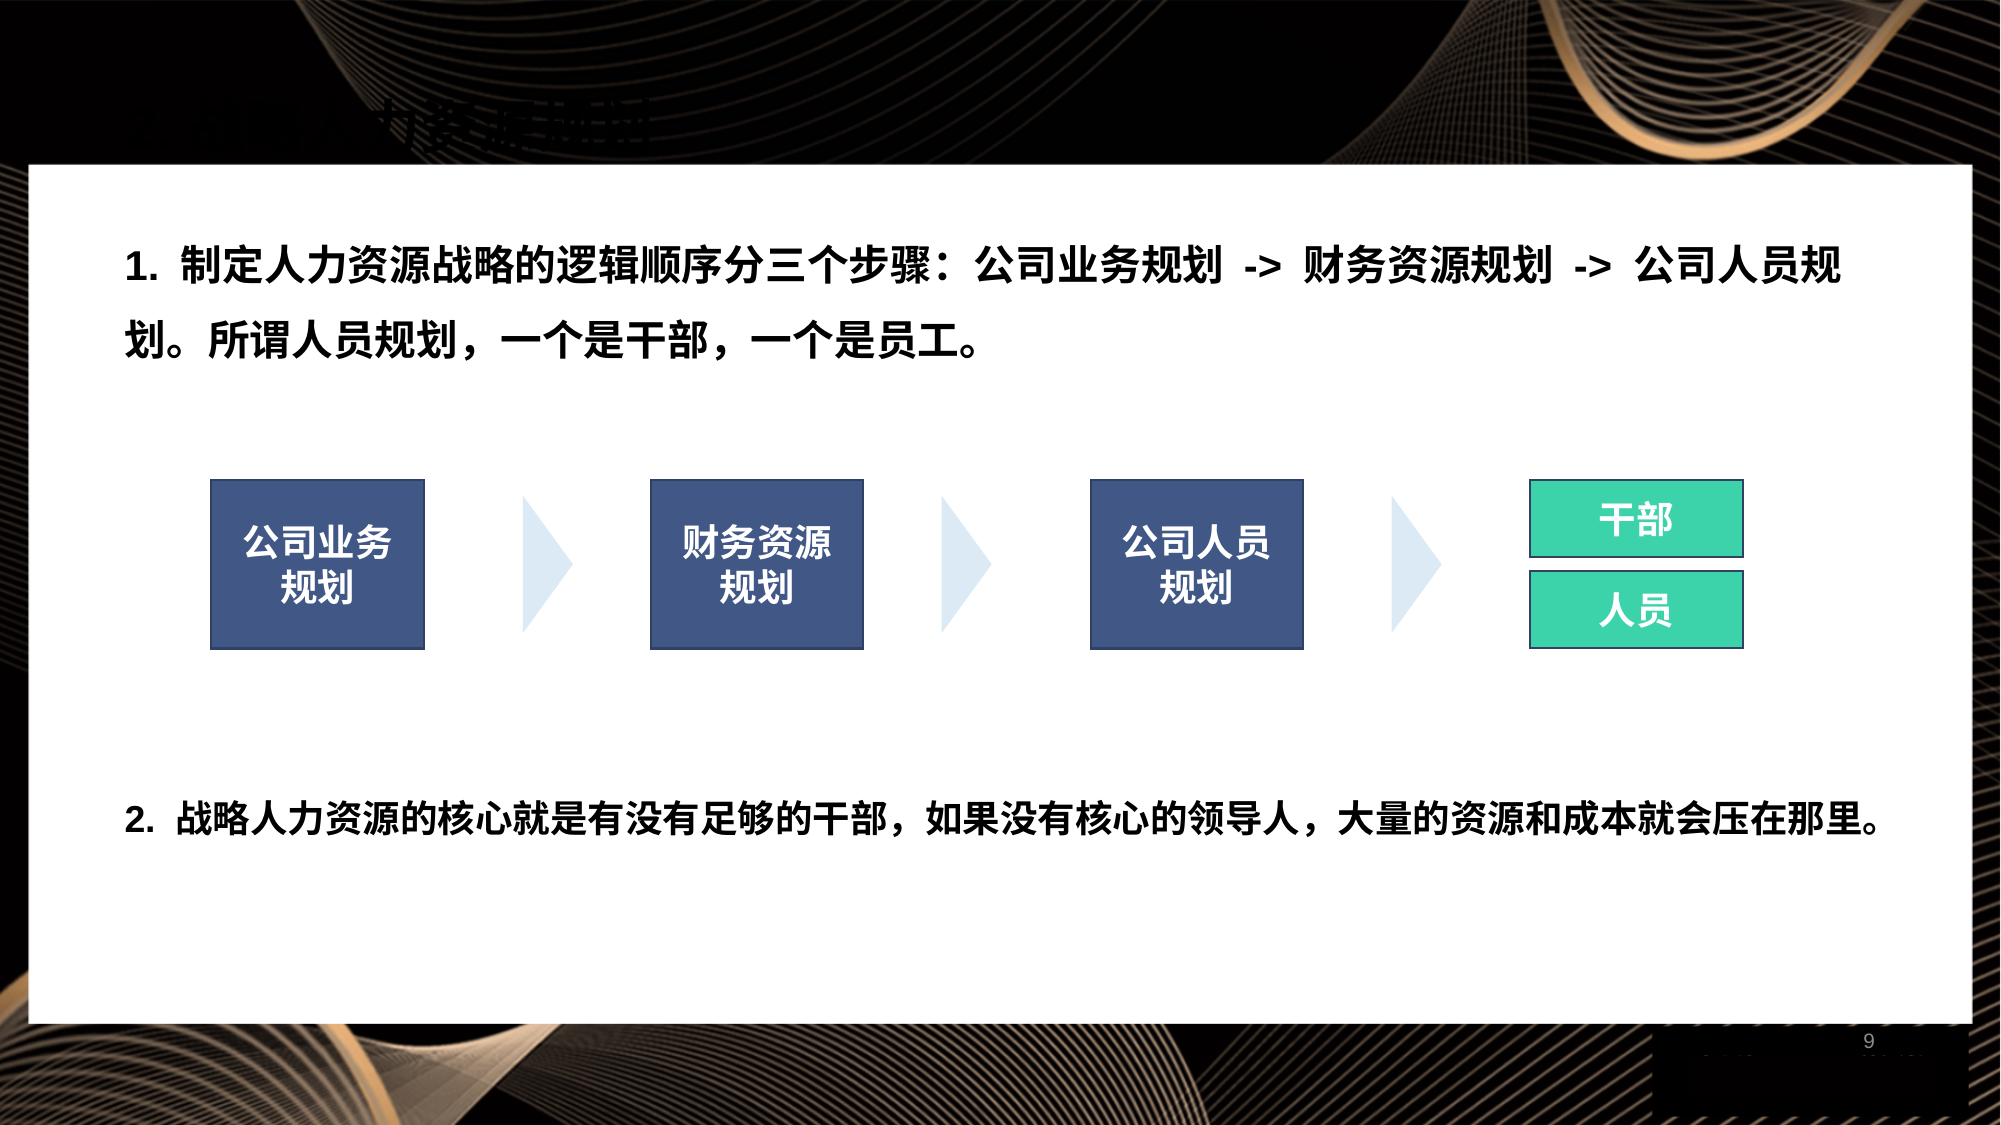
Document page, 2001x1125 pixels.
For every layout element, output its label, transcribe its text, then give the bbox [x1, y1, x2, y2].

title 2.战略人力资源规划 [109, 0, 1890, 169]
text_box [211, 480, 1743, 649]
text_box 2. 战略人力资源的核心就是有没有足够的干部，如果没有核心的领导人，大量的资源和成本就会压在那里。 [109, 764, 1890, 848]
picture [0, 0, 2001, 1125]
text_box 1. 制定人力资源战略的逻辑顺序分三个步骤：公司业务规划 -> 财务资源规划 -> 公司人员规划。所谓人员规划，一个是干部，一个是员工。 [109, 206, 1890, 371]
slide_number 9 [1412, 1023, 1890, 1058]
